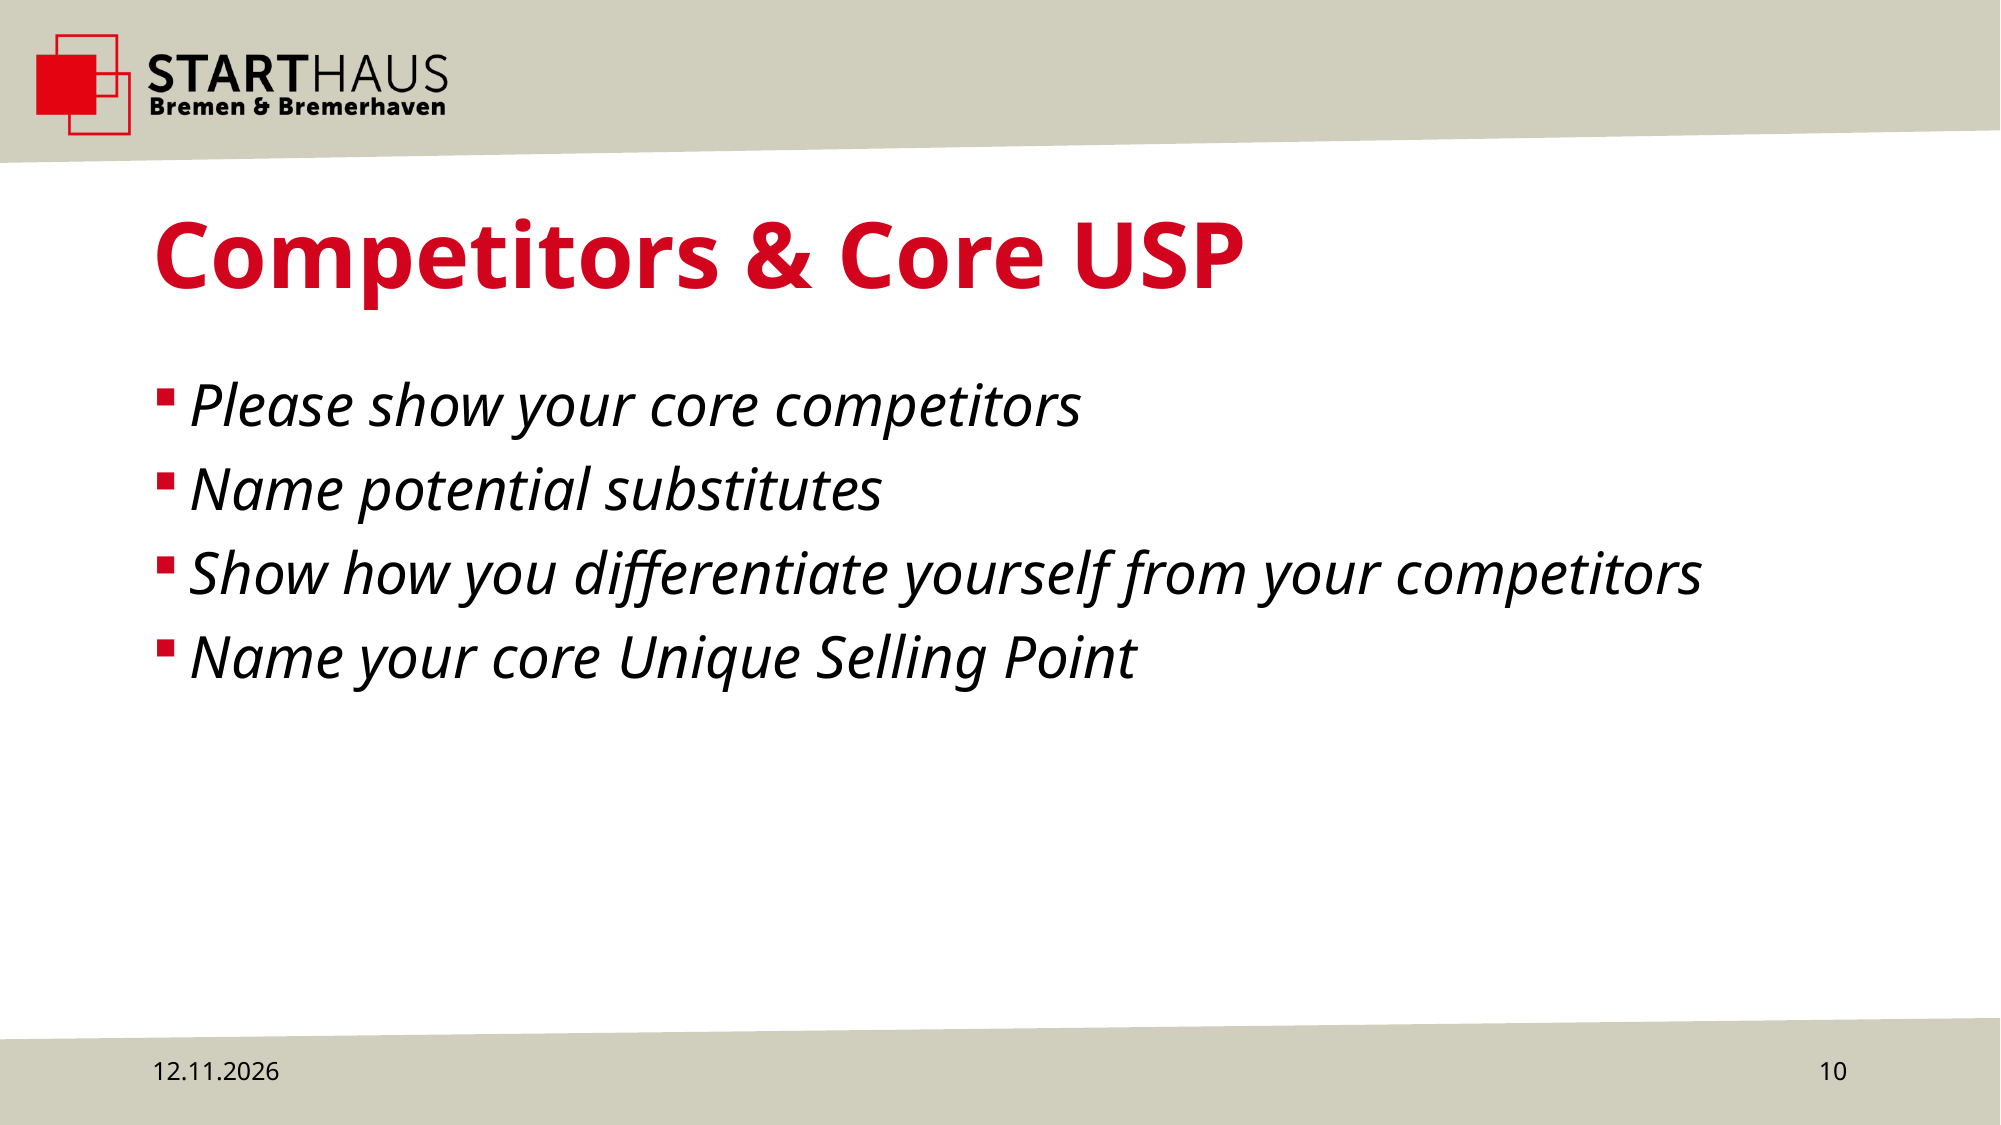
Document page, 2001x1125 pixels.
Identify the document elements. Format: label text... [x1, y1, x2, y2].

title Competitors & Core USP [137, 169, 1863, 349]
picture [0, 0, 507, 195]
list Please show your core competitors Name potential substitutes Show how you differentiate yourself from your competitors Name your core Unique Selling Point [137, 369, 1863, 996]
slide_number 10 [1773, 1042, 1863, 1103]
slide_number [137, 1042, 588, 1103]
